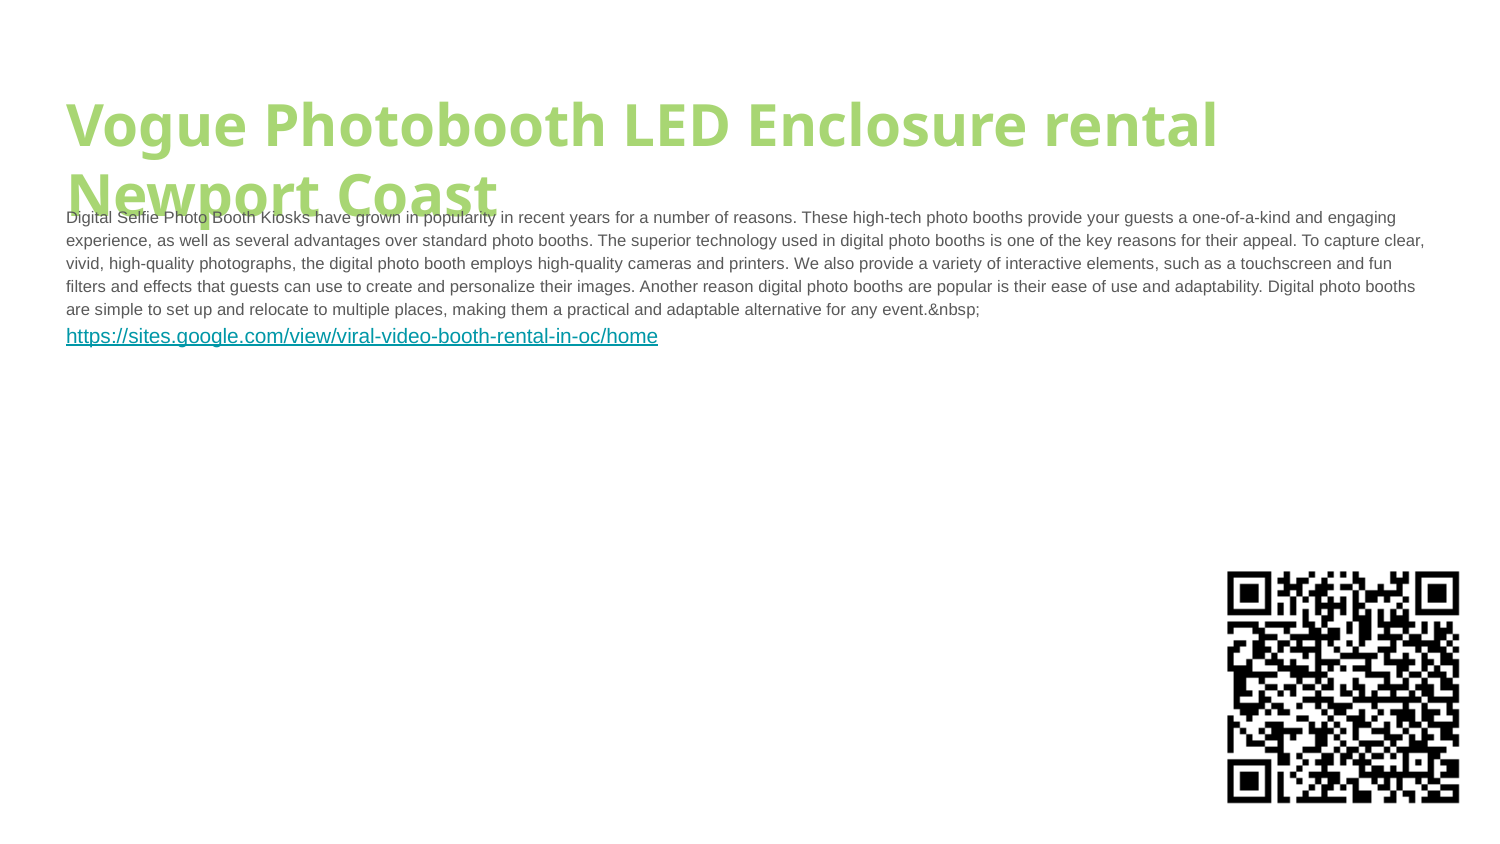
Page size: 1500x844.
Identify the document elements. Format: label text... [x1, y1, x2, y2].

picture [1187, 530, 1500, 844]
title Vogue Photobooth LED Enclosure rental Newport Coast [51, 72, 1449, 167]
list Digital Selfie Photo Booth Kiosks have grown in popularity in recent years for a number of reasons. These high-tech photo booths provide your guests a one-of-a-kind and engaging experience, as well as several advantages over standard photo booths. The superior technology used in digital photo booths is one of the key reasons for their appeal. To capture clear, vivid, high-quality photographs, the digital photo booth employs high-quality cameras and printers. We also provide a variety of interactive elements, such as a touchscreen and fun filters and effects that guests can use to create and personalize their images. Another reason digital photo booths are popular is their ease of use and adaptability. Digital photo booths are simple to set up and relocate to multiple places, making them a practical and adaptable alternative for any event.&nbsp; https://sites.google.com/view/viral-video-booth-rental-in-oc/home [51, 189, 1449, 750]
